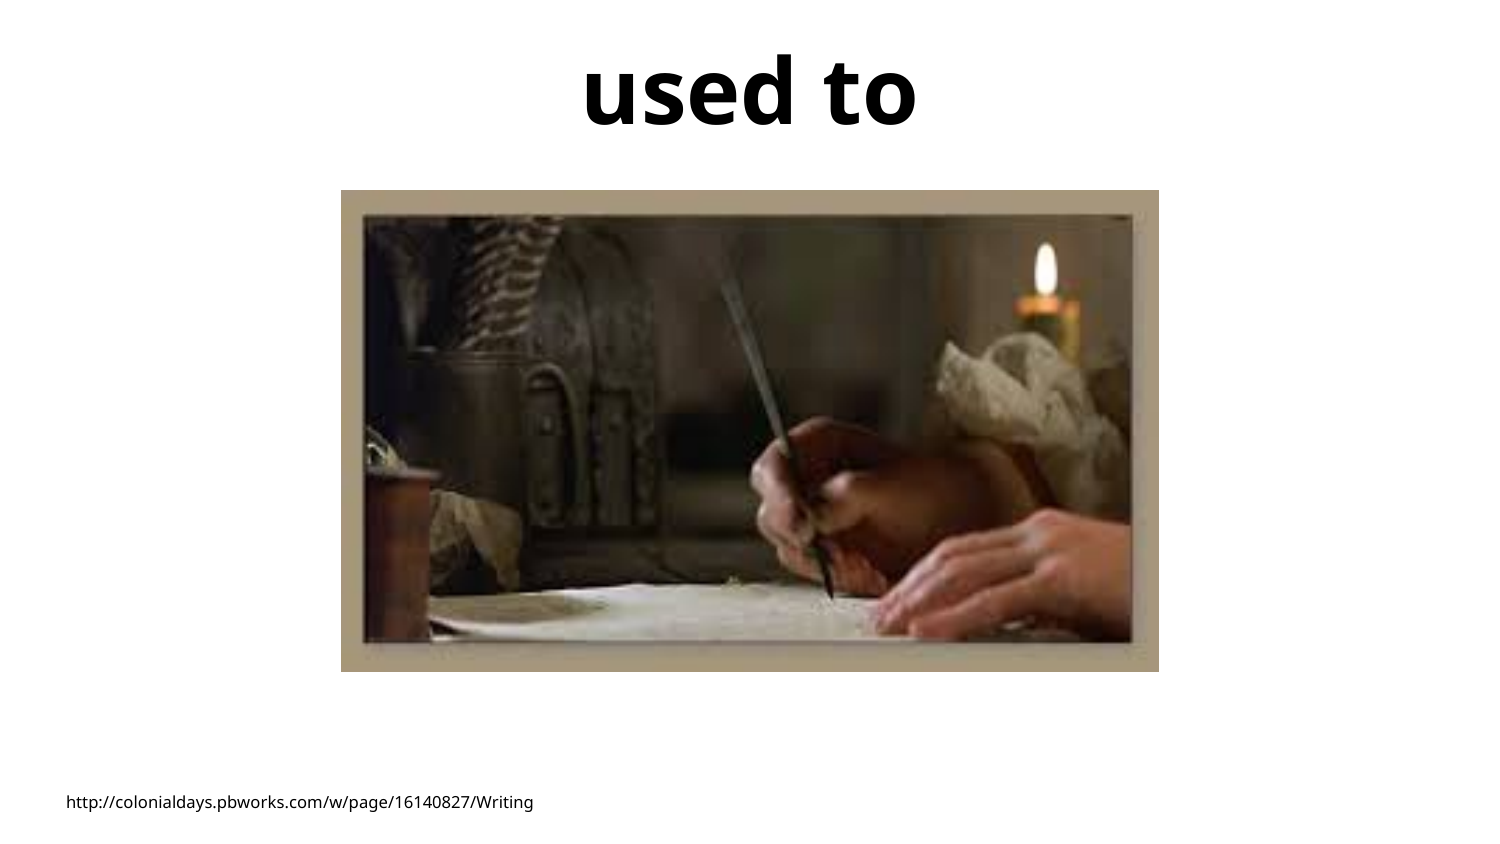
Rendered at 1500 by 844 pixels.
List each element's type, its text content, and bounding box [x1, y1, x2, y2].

title used to [51, 17, 1449, 139]
text_box http://colonialdays.pbworks.com/w/page/16140827/Writing [51, 777, 1246, 826]
picture [341, 190, 1159, 673]
